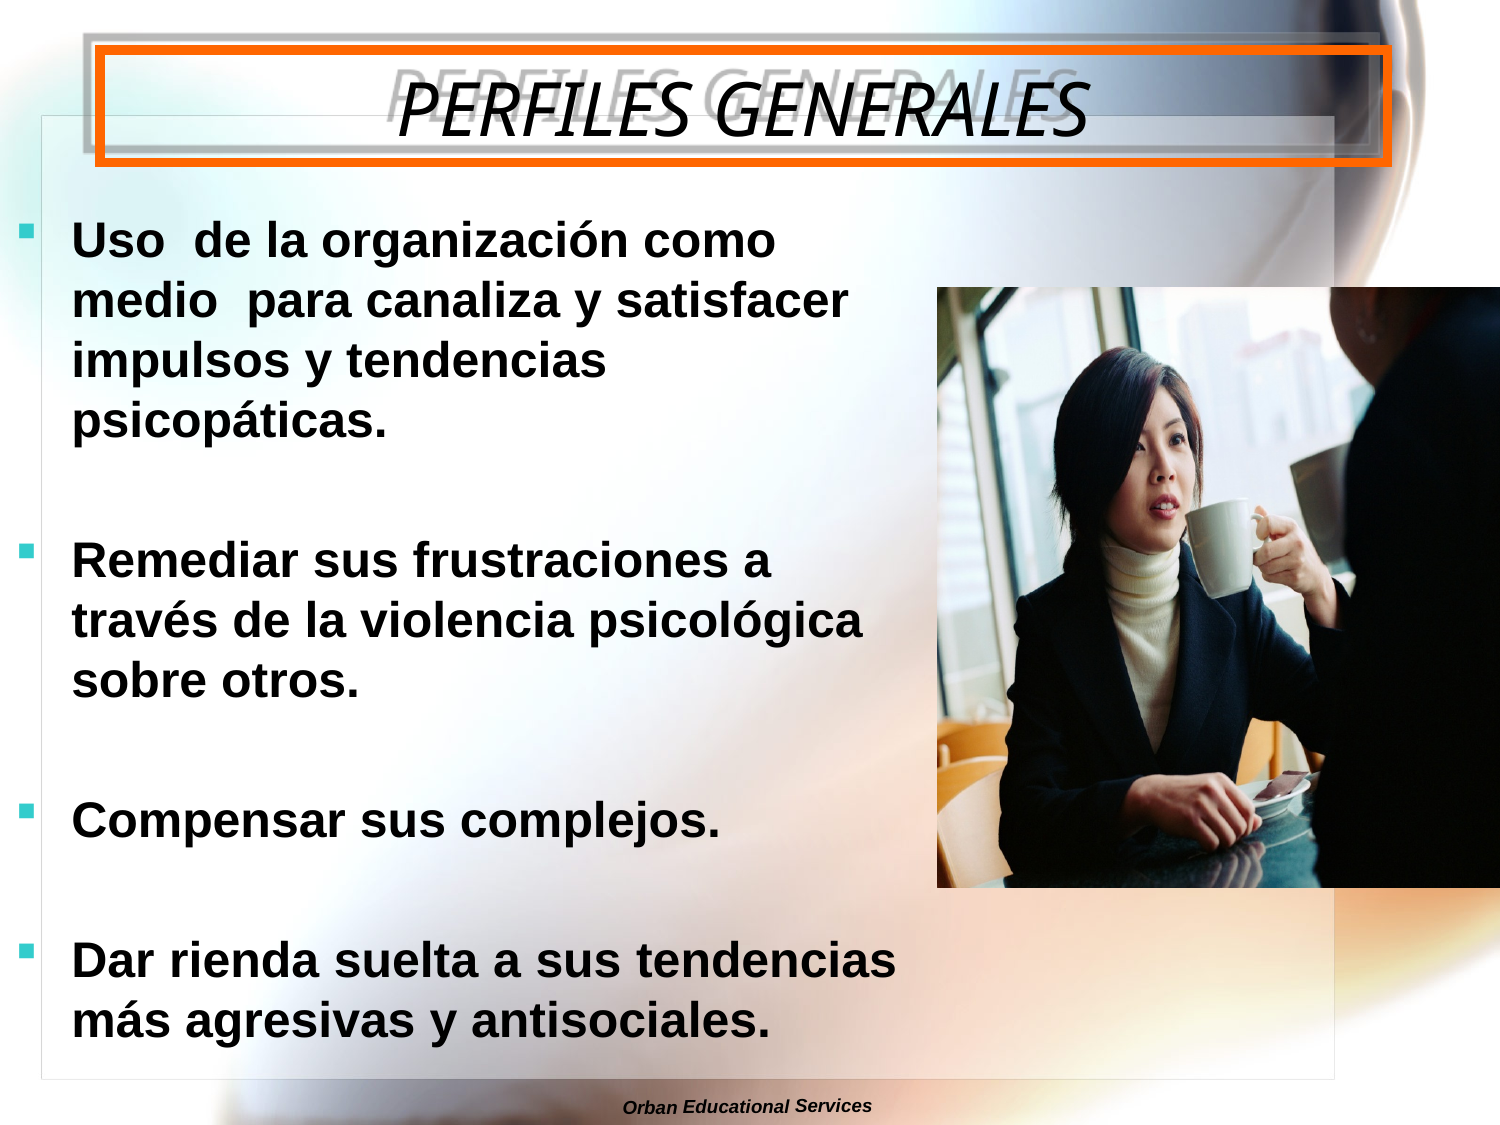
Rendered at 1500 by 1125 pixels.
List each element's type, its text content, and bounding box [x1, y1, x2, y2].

title PERFILES GENERALES [99, 49, 1388, 163]
text_box Orban Educational Services [349, 1083, 1146, 1125]
picture [0, 0, 1500, 1125]
list Uso de la organización como medio para canaliza y satisfacer impulsos y tendencias psicopáticas. Remediar sus frustraciones a través de la violencia psicológica sobre otros. Compensar sus complejos. Dar rienda suelta a sus tendencias más agresivas y antisociales. [0, 199, 913, 1076]
